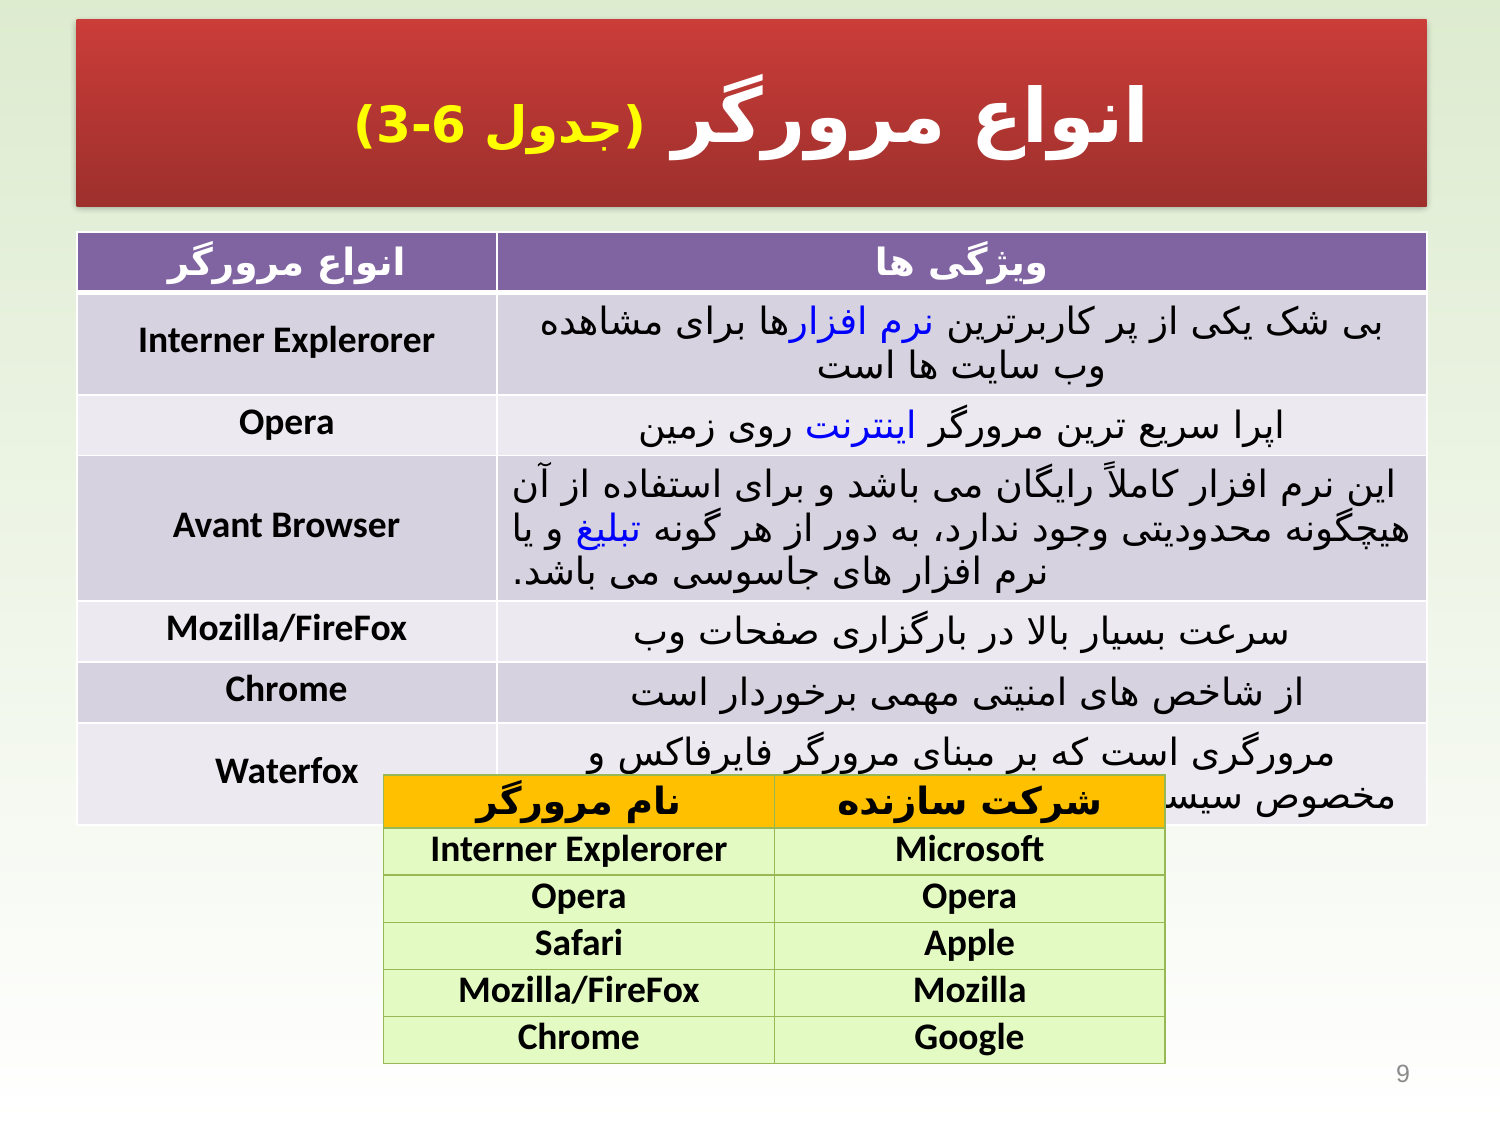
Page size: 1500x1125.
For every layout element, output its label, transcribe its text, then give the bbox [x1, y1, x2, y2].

table_cell بی شک یکی از پر کاربرترین نرم افزارها برای مشاهده وب سایت ها است [498, 295, 1426, 394]
table_cell Google [775, 1017, 1164, 1063]
table_cell Chrome [78, 663, 496, 722]
table_cell مرورگری است که بر مبنای مرورگر فایرفاکس و مخصوص سیستم عامل های 64 بیتی طراحی شده است [498, 724, 1426, 824]
table_cell Mozilla [775, 970, 1164, 1016]
table_cell Opera [78, 396, 496, 455]
table_cell Opera [775, 876, 1164, 922]
table_cell Waterfox [78, 724, 496, 824]
table_cell این نرم افزار کاملاً رایگان می باشد و برای استفاده از آن هیچگونه محدودیتی وجود ندارد، به دور از هر گونه تبلیغ و یا نرم افزار های جاسوسی می باشد. [498, 456, 1426, 600]
table_cell Opera [384, 876, 774, 922]
table_header نام مرورگر [384, 776, 774, 827]
table_cell Interner Explerorer [78, 295, 496, 394]
table_cell از شاخص های امنیتی مهمی برخوردار است [498, 663, 1426, 722]
table_header انواع مرورگر [78, 233, 496, 290]
title انواع مرورگر (جدول 6-3) [76, 18, 1427, 207]
table_cell Interner Explerorer [384, 829, 774, 874]
table_header شرکت سازنده [775, 776, 1164, 827]
table_cell اپرا سریع ترین مرورگر اینترنت روی زمین [498, 396, 1426, 455]
slide_number 9 [1074, 1042, 1425, 1103]
table_cell سرعت بسیار بالا در بارگزاری صفحات وب [498, 602, 1426, 661]
table_cell Mozilla/FireFox [384, 970, 774, 1016]
table_cell Mozilla/FireFox [78, 602, 496, 661]
table_cell Avant Browser [78, 456, 496, 600]
table_cell Apple [775, 923, 1164, 969]
table_cell Microsoft [775, 829, 1164, 874]
table_header ویژگی ها [498, 233, 1426, 290]
table_cell Chrome [384, 1017, 774, 1063]
table_cell Safari [384, 923, 774, 969]
